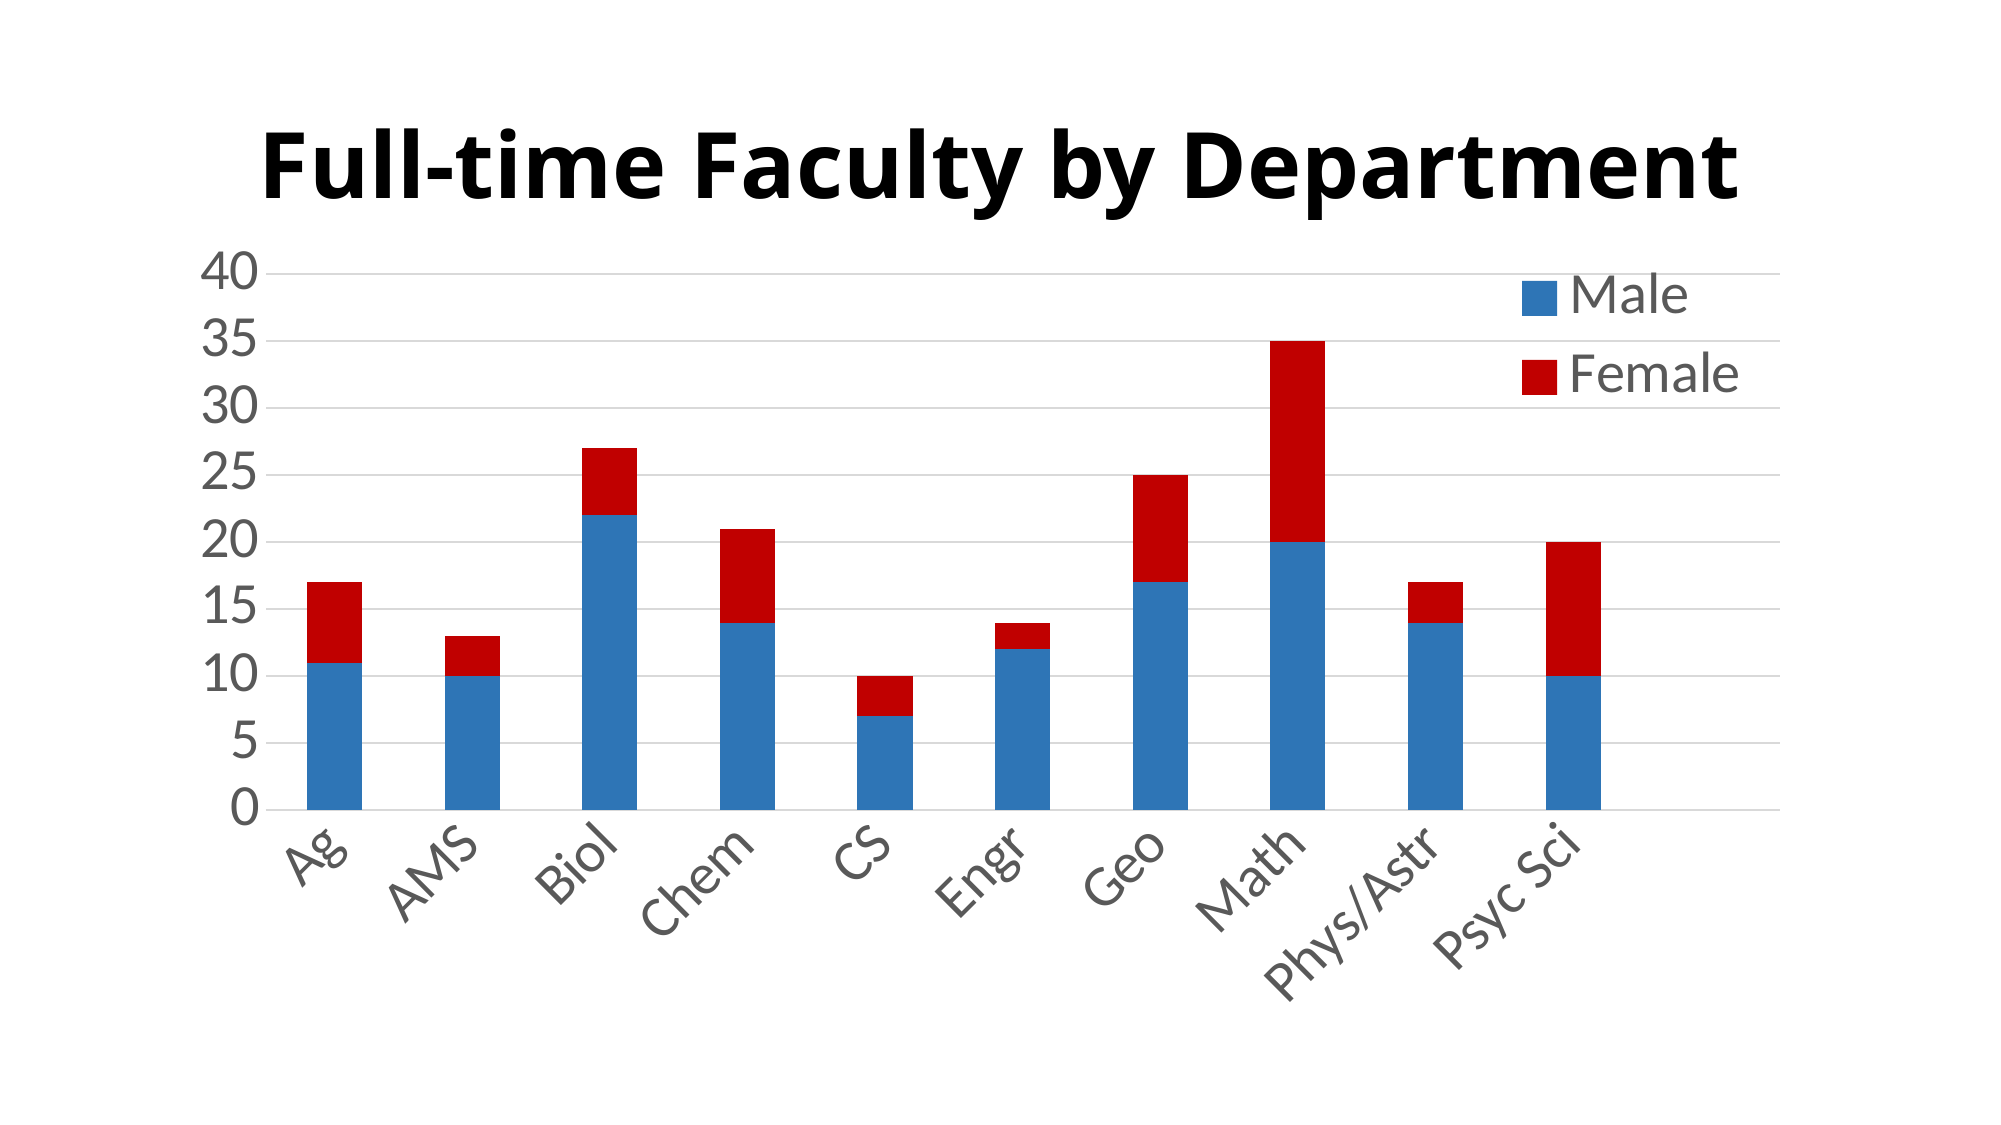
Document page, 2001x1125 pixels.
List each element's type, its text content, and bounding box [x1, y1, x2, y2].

chart [167, 227, 1813, 1125]
title Full-time Faculty by Department [137, 59, 1863, 278]
